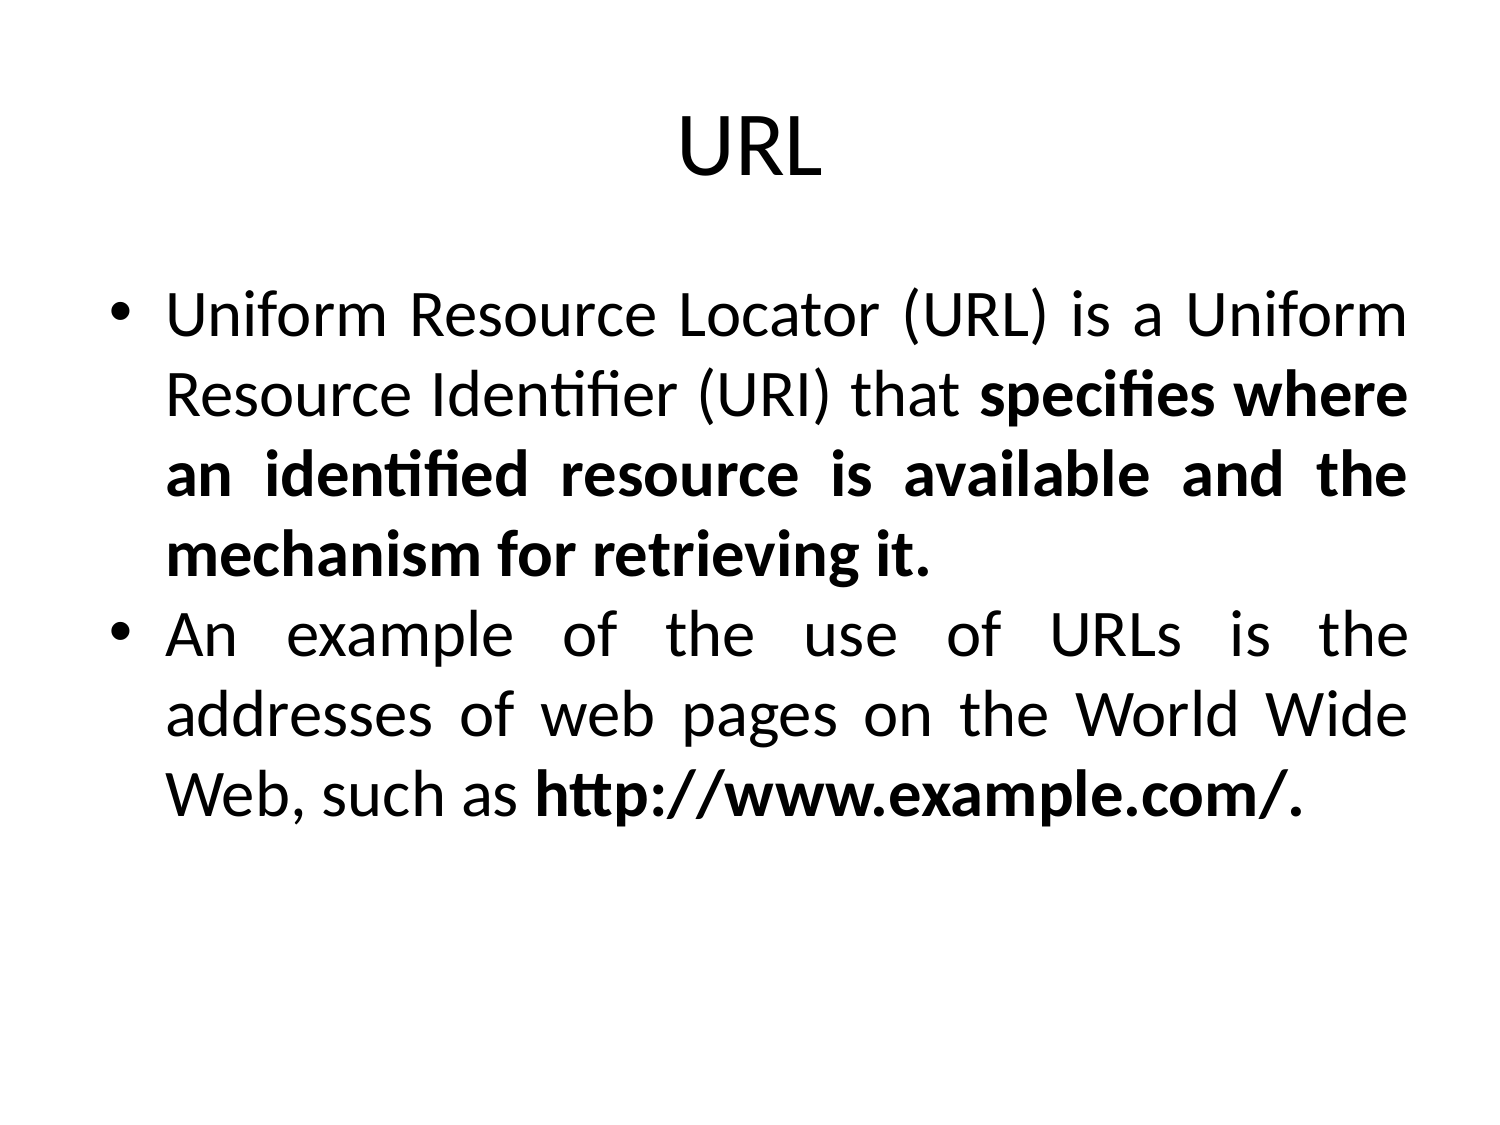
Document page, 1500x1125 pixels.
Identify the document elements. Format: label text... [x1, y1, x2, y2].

list Uniform Resource Locator (URL) is a Uniform Resource Identifier (URI) that specifies where an identified resource is available and the mechanism for retrieving it. An example of the use of URLs is the addresses of web pages on the World Wide Web, such as http://www.example.com/. [75, 262, 1425, 1005]
title URL [75, 45, 1425, 233]
